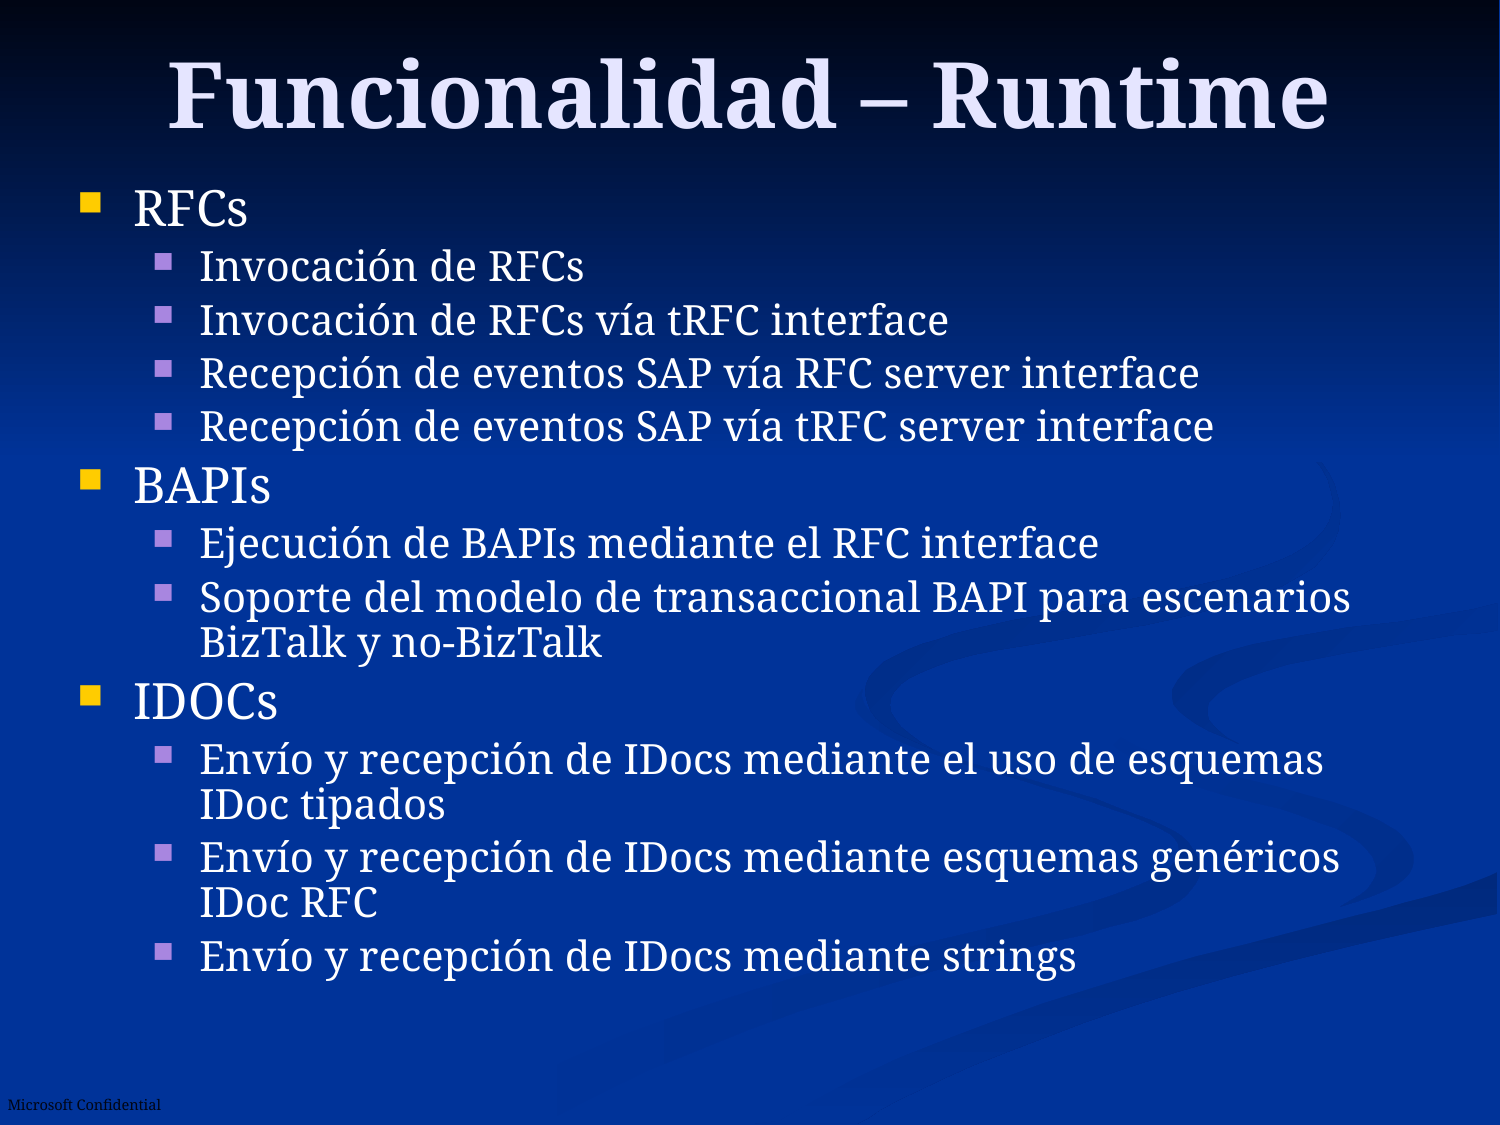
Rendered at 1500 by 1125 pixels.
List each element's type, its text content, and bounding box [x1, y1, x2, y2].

list RFCs Invocación de RFCs Invocación de RFCs vía tRFC interface Recepción de eventos SAP vía RFC server interface Recepción de eventos SAP vía tRFC server interface BAPIs Ejecución de BAPIs mediante el RFC interface Soporte del modelo de transaccional BAPI para escenarios BizTalk y no-BizTalk IDOCs Envío y recepción de IDocs mediante el uso de esquemas IDoc tipados Envío y recepción de IDocs mediante esquemas genéricos IDoc RFC Envío y recepción de IDocs mediante strings [62, 175, 1438, 595]
title Funcionalidad – Runtime [62, 37, 1438, 148]
